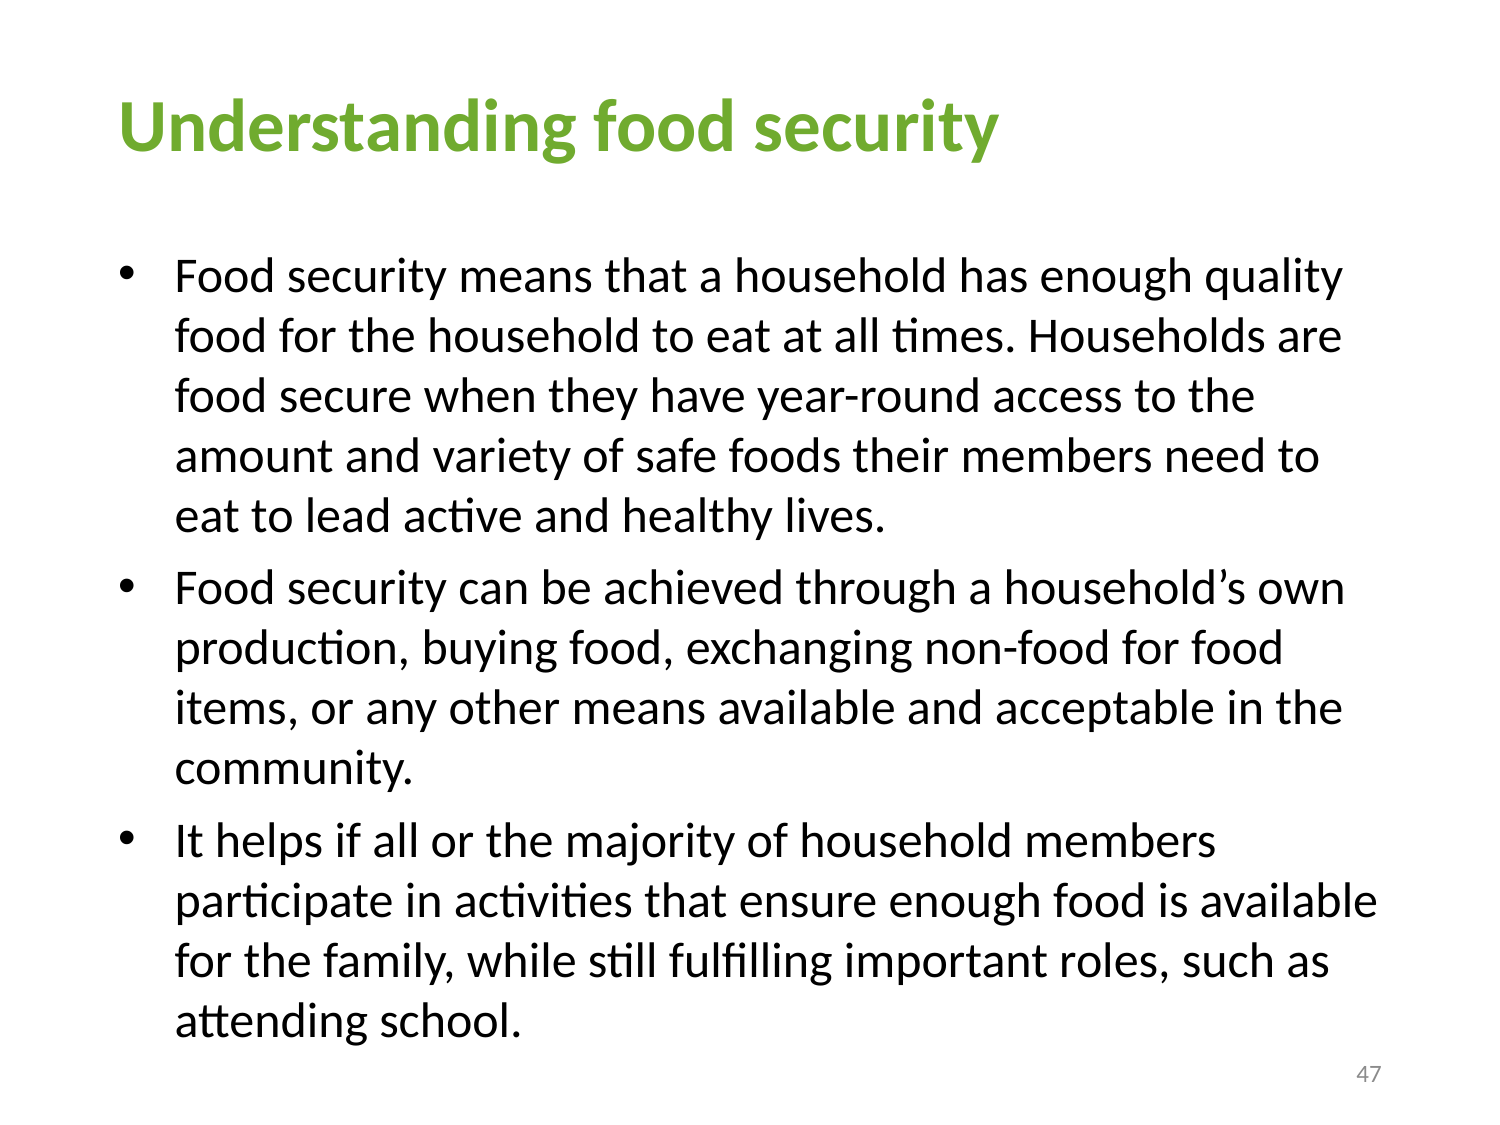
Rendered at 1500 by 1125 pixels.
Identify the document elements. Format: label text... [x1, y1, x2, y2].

list Food security means that a household has enough quality food for the household to eat at all times. Households are food secure when they have year-round access to the amount and variety of safe foods their members need to eat to lead active and healthy lives. Food security can be achieved through a household’s own production, buying food, exchanging non-food for food items, or any other means available and acceptable in the community. It helps if all or the majority of household members participate in activities that ensure enough food is available for the family, while still fulfilling important roles, such as attending school. [103, 234, 1397, 1014]
title Understanding food security [103, 59, 1397, 195]
slide_number 47 [1059, 1042, 1397, 1103]
